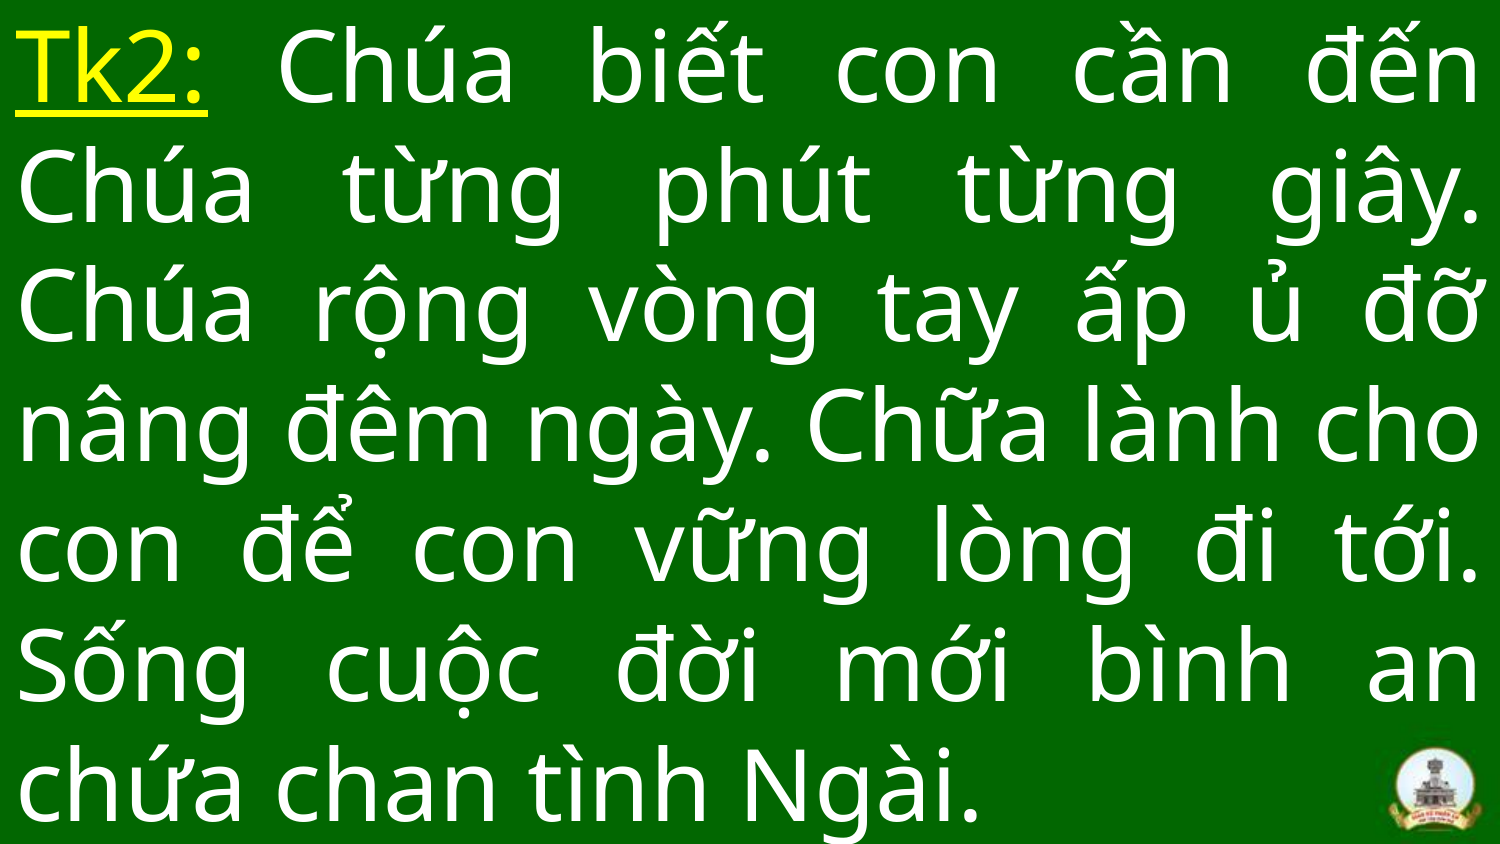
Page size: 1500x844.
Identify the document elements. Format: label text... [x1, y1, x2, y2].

title Tk2: Chúa biết con cần đến Chúa từng phút từng giây. Chúa rộng vòng tay ấp ủ đỡ nâng đêm ngày. Chữa lành cho con để con vững lòng đi tới. Sống cuộc đời mới bình an chứa chan tình Ngài. [0, 0, 1500, 844]
